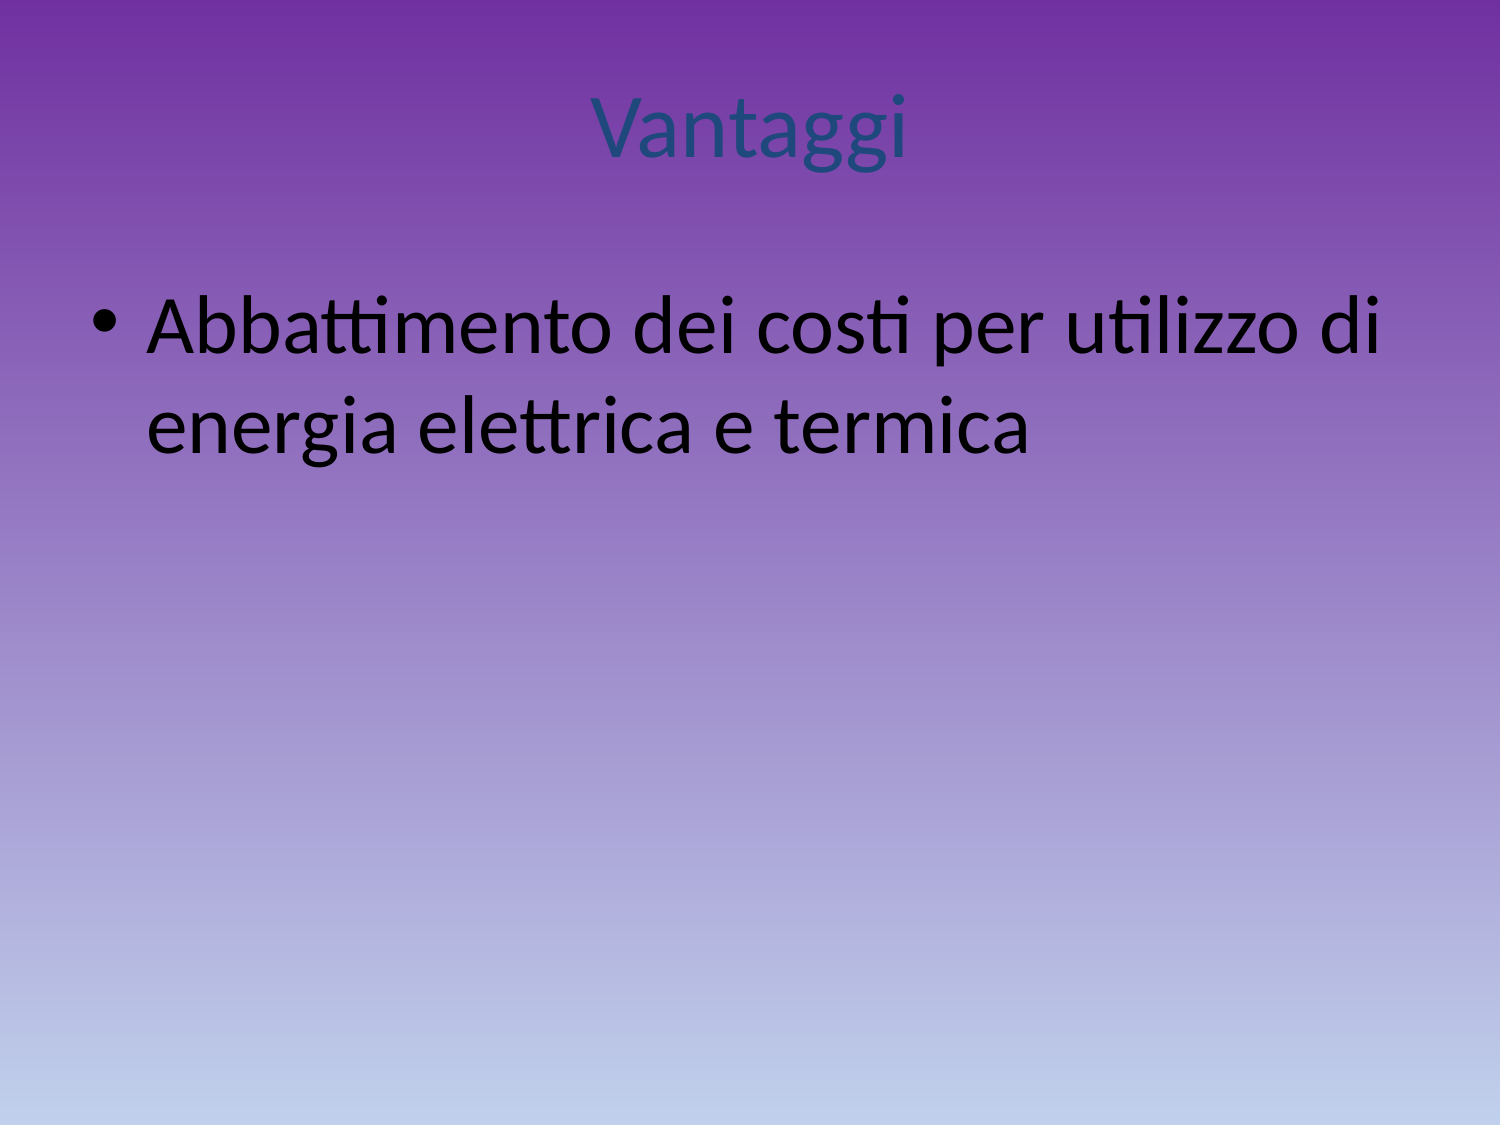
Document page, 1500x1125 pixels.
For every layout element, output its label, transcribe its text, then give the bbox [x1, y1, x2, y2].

title Vantaggi [74, 44, 1426, 197]
list Abbattimento dei costi per utilizzo di energia elettrica e termica [74, 262, 1426, 1059]
